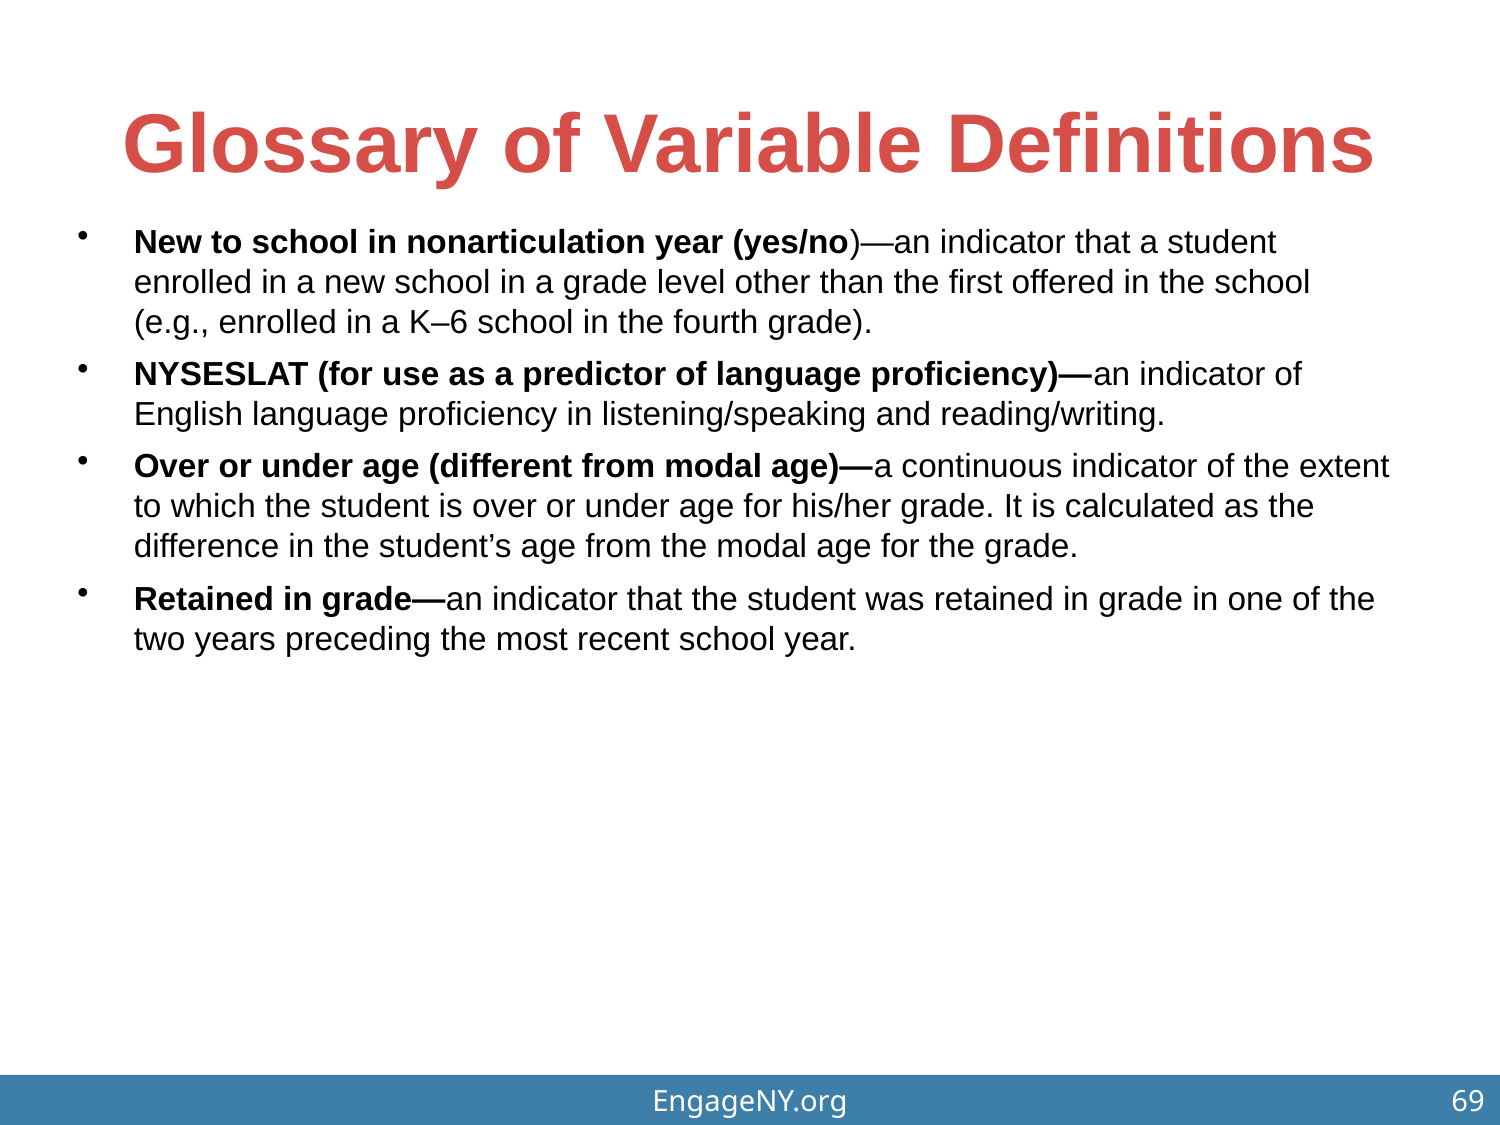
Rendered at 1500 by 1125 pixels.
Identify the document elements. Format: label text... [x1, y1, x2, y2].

title Glossary of Variable Definitions [75, 45, 1425, 233]
footer EngageNY.org [0, 1074, 1149, 1125]
list New to school in nonarticulation year (yes/no)—an indicator that a student enrolled in a new school in a grade level other than the first offered in the school (e.g., enrolled in a K–6 school in the fourth grade). NYSESLAT (for use as a predictor of language proficiency)—an indicator of English language proficiency in listening/speaking and reading/writing. Over or under age (different from modal age)—a continuous indicator of the extent to which the student is over or under age for his/her grade. It is calculated as the difference in the student’s age from the modal age for the grade. Retained in grade—an indicator that the student was retained in grade in one of the two years preceding the most recent school year. [62, 212, 1413, 700]
slide_number 69 [1149, 1074, 1500, 1125]
